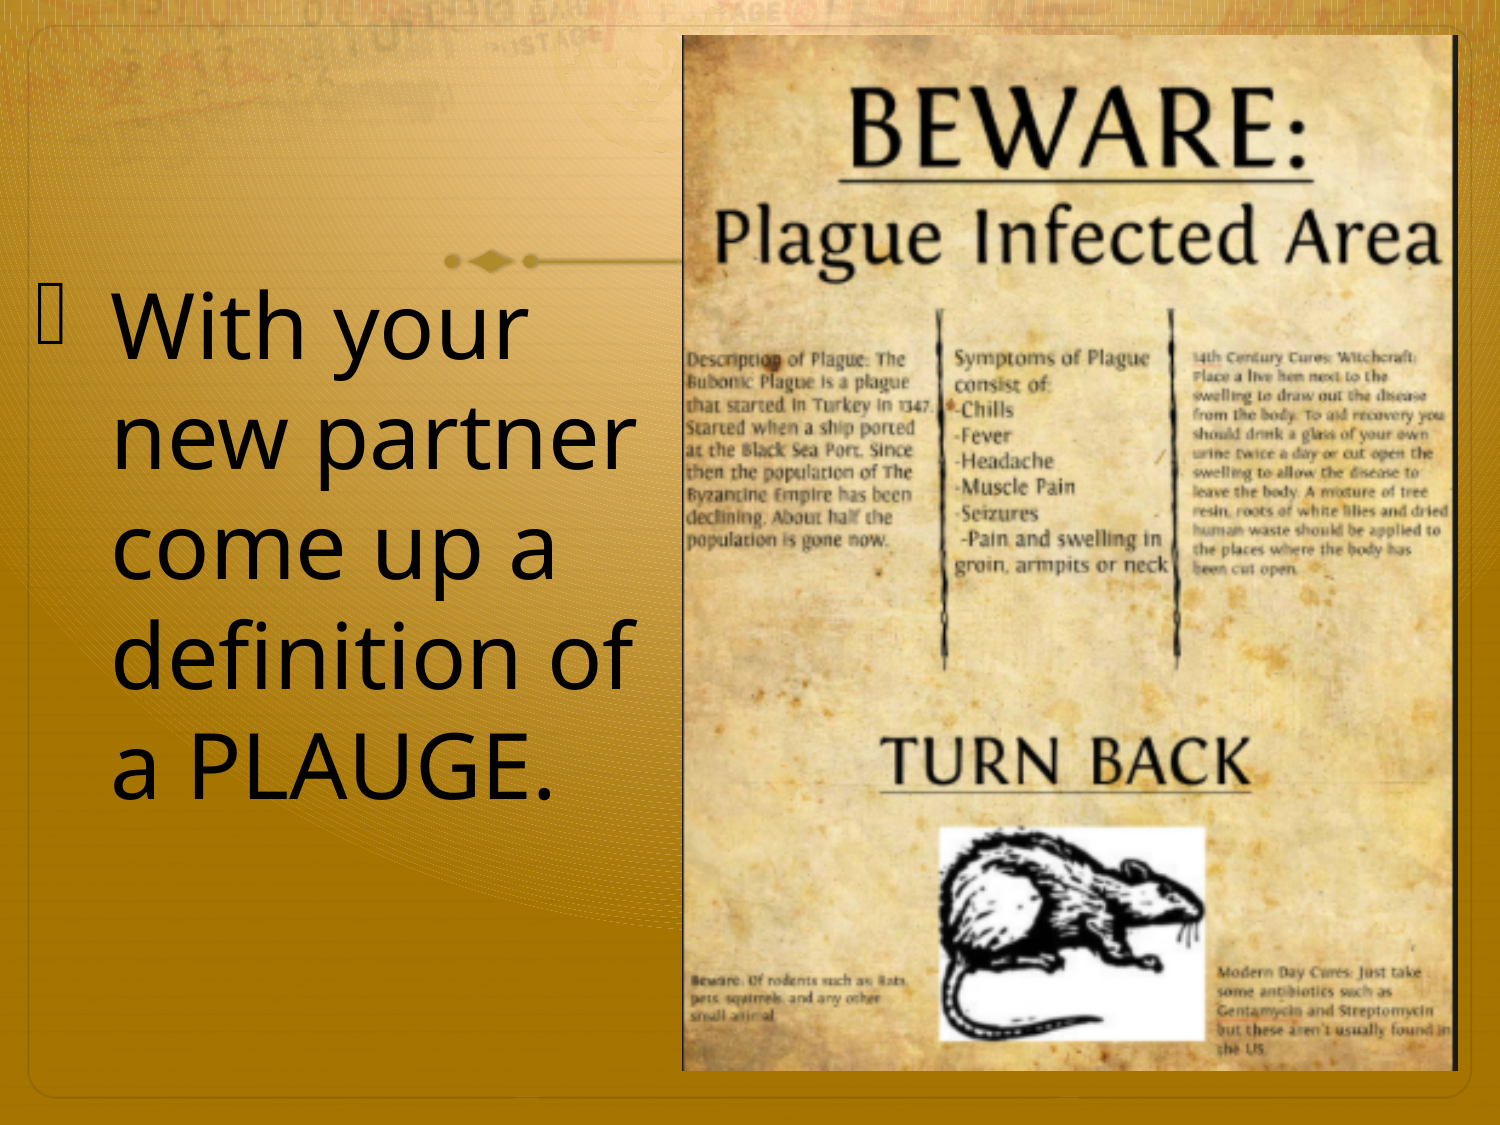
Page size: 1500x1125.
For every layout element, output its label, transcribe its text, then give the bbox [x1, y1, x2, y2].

picture [0, 0, 1500, 1125]
list With your new partner come up a definition of a PLAUGE. [20, 260, 658, 991]
